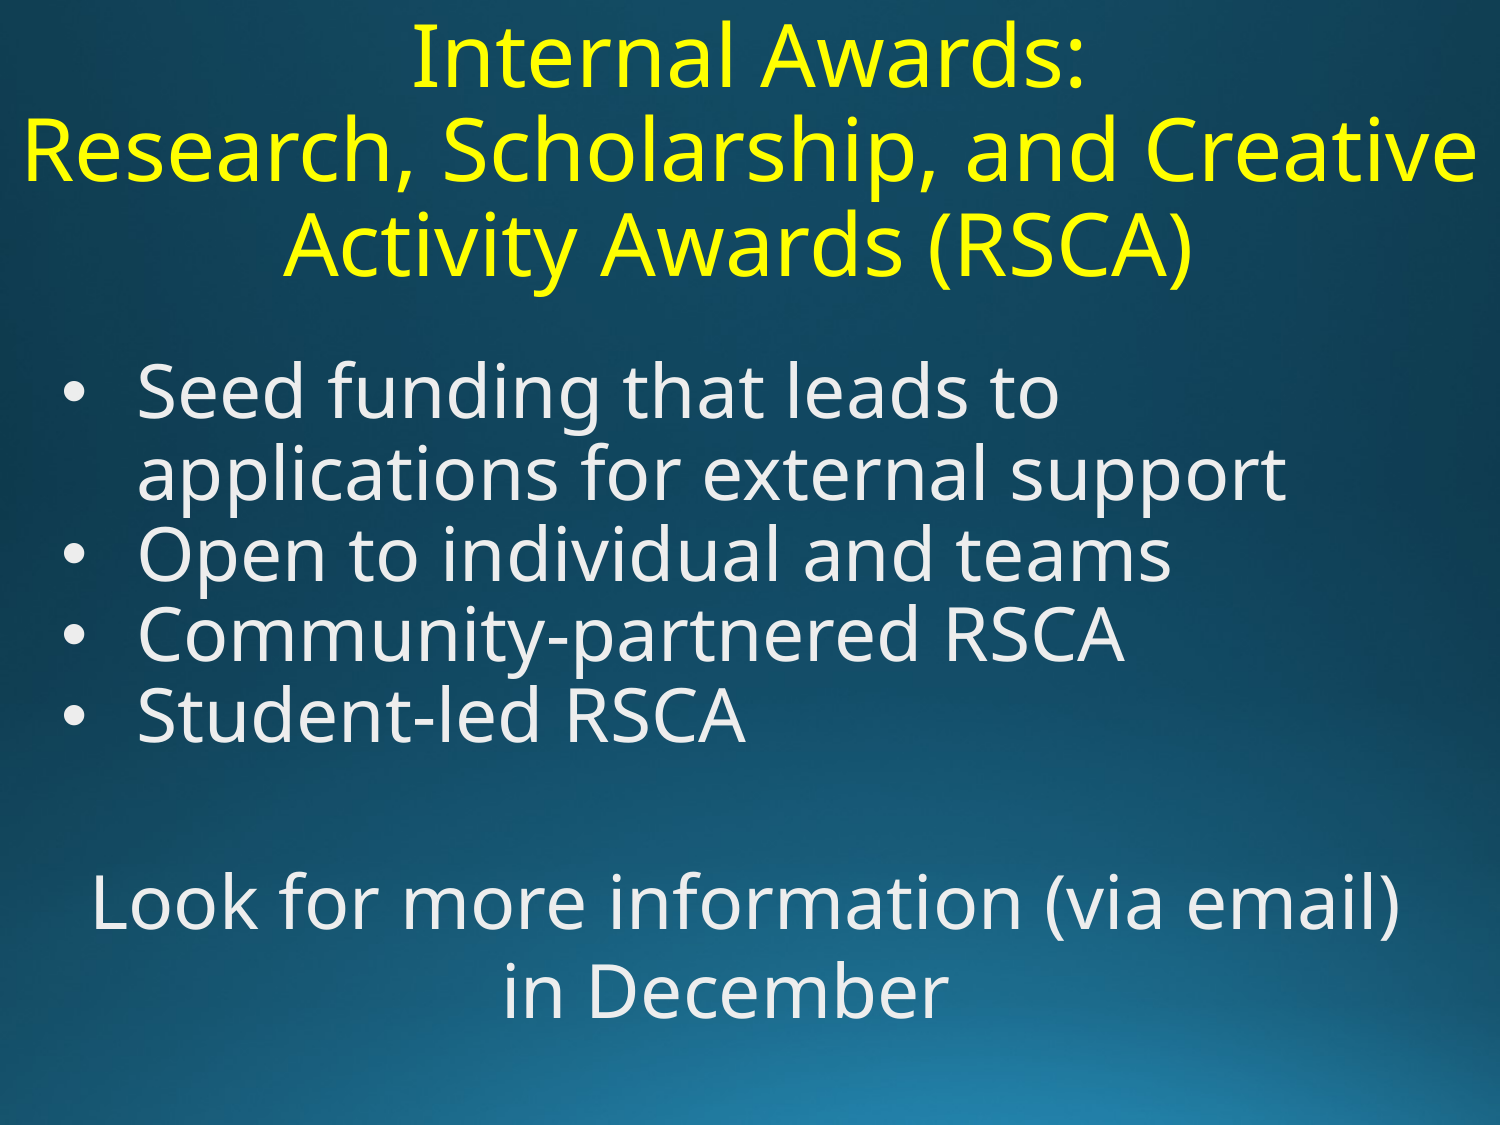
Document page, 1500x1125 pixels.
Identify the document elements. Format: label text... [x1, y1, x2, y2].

text_box Look for more information (via email) in December [20, 849, 1453, 1050]
list Seed funding that leads to applications for external support Open to individual and teams Community-partnered RSCA Student-led RSCA [46, 346, 1479, 804]
title Internal Awards: Research, Scholarship, and Creative Activity Awards (RSCA) [0, 0, 1500, 307]
picture [0, 307, 1500, 1125]
